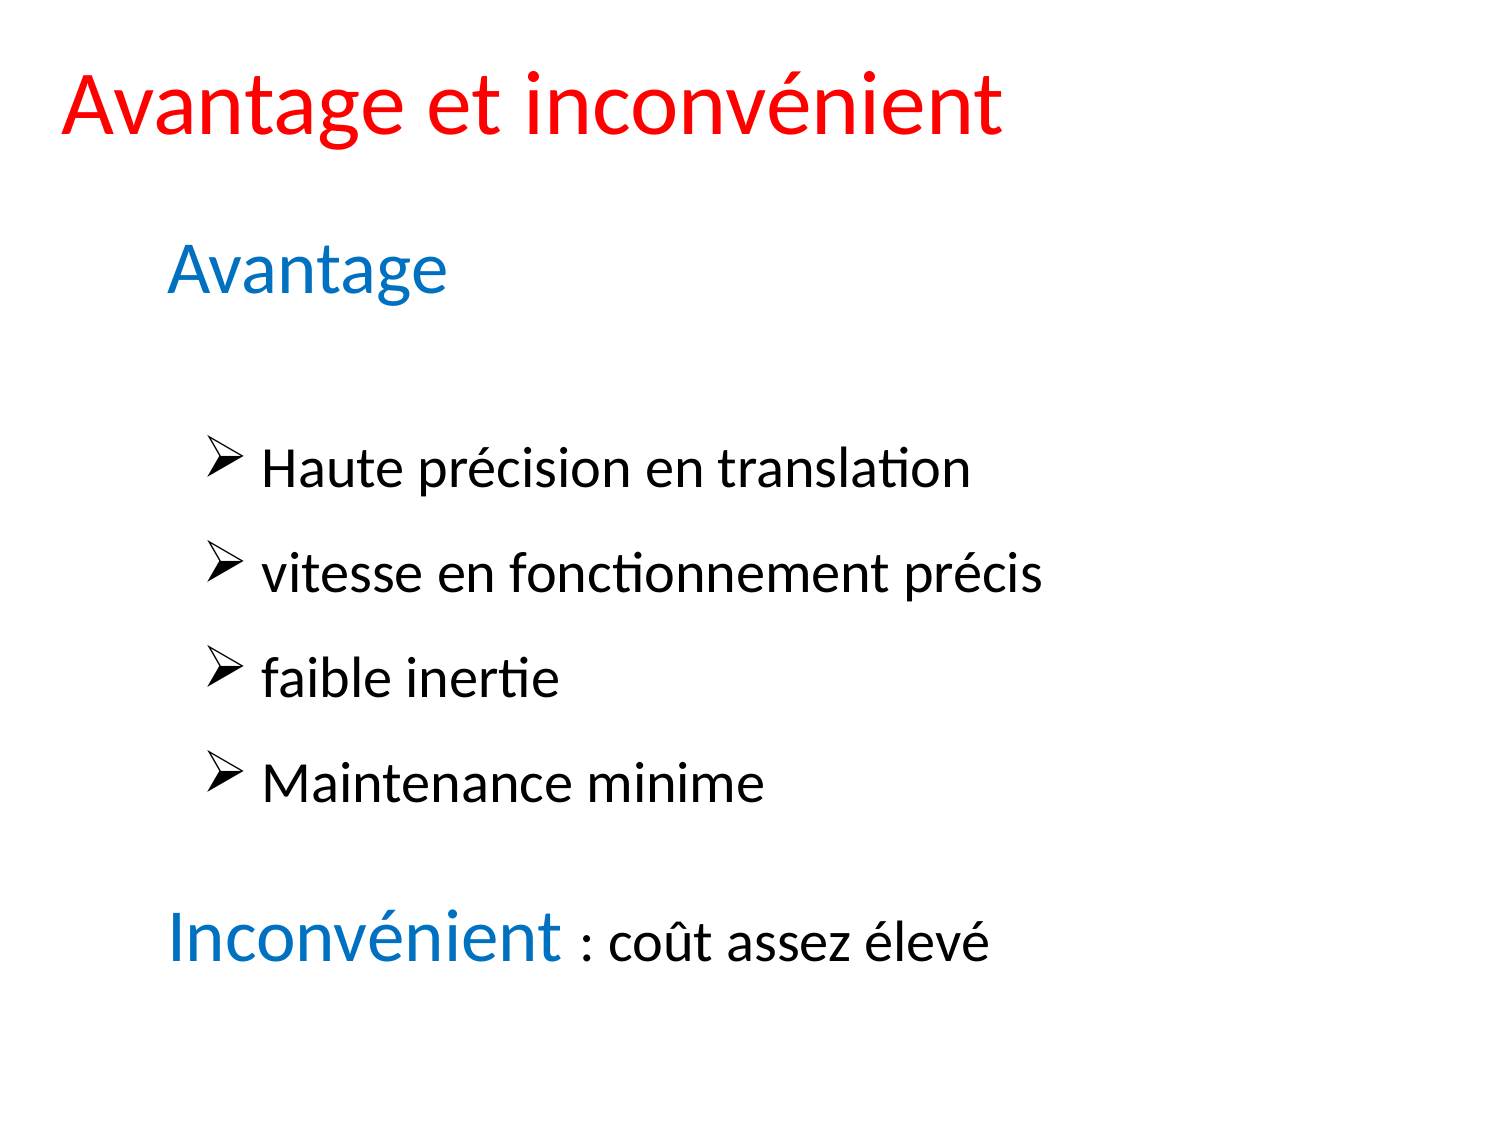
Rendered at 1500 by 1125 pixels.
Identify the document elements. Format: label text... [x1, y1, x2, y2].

text_box Inconvénient : coût assez élevé [152, 878, 1231, 984]
text_box Avantage [152, 210, 645, 316]
text_box [35, 93, 739, 189]
text_box Haute précision en translation vitesse en fonctionnement précis faible inertie Maintenance minime [187, 386, 1137, 822]
text_box Avantage et inconvénient [46, 35, 1322, 277]
